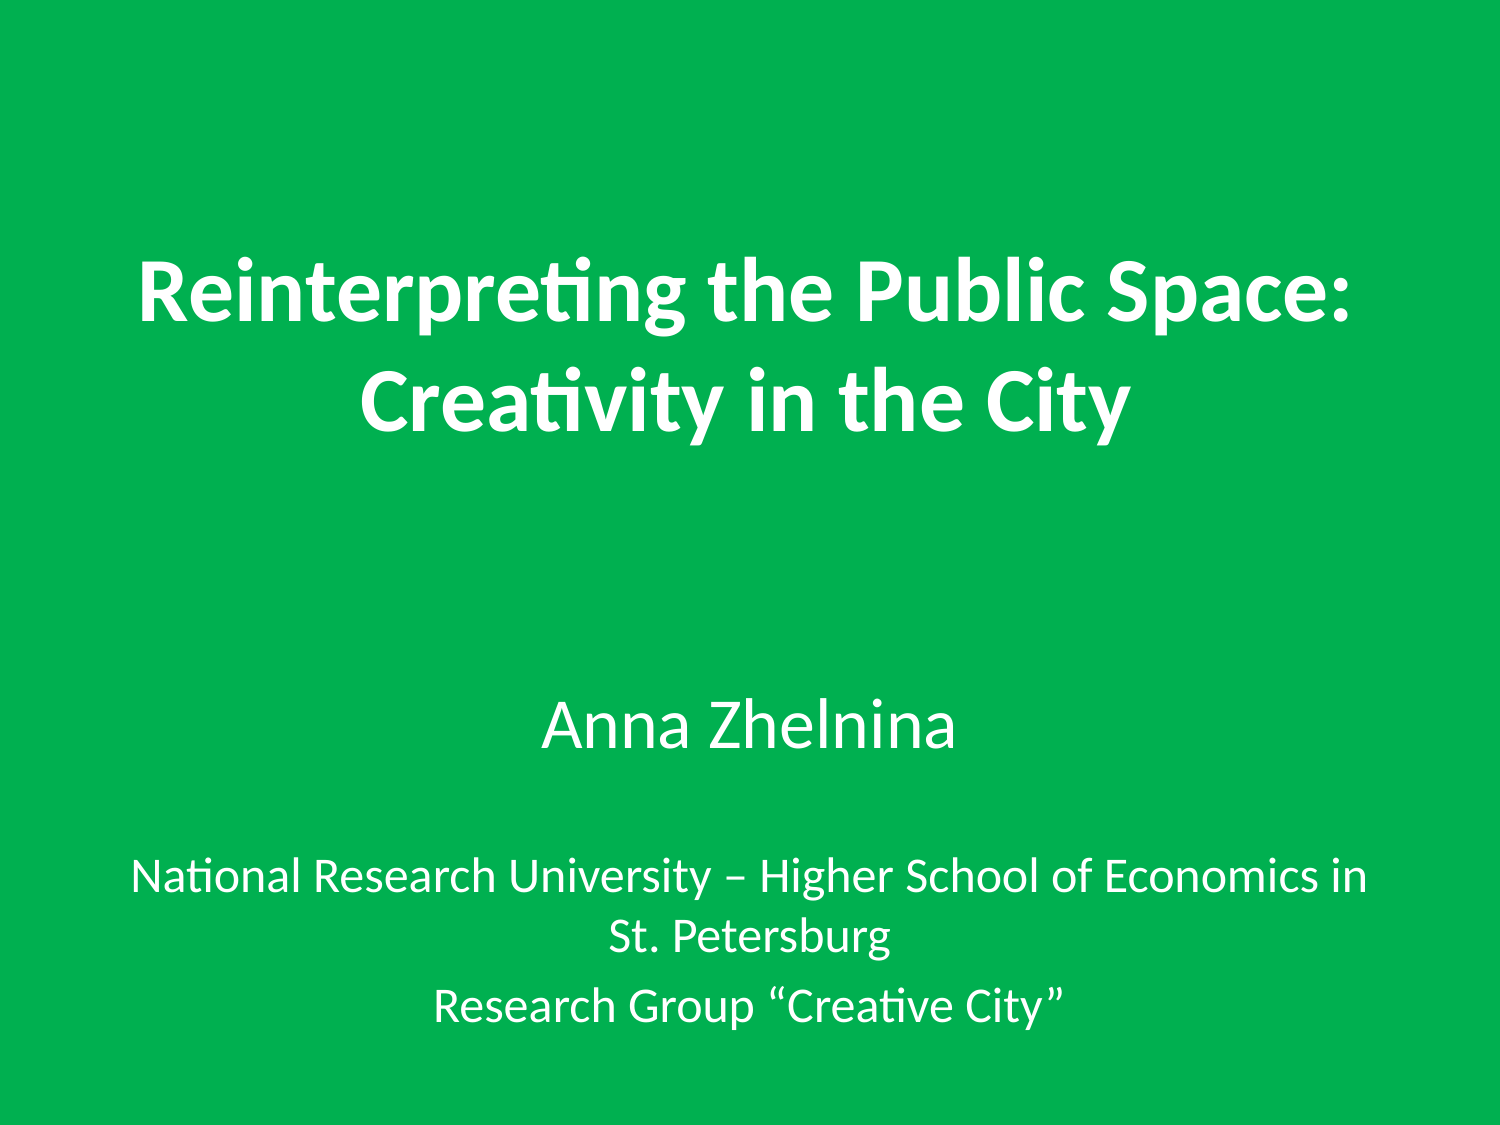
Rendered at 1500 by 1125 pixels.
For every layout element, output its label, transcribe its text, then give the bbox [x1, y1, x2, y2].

subtitle Anna Zhelnina National Research University – Higher School of Economics in St. Petersburg Research Group “Creative City” [112, 668, 1388, 1044]
title Reinterpreting the Public Space: Creativity in the City [53, 101, 1441, 579]
